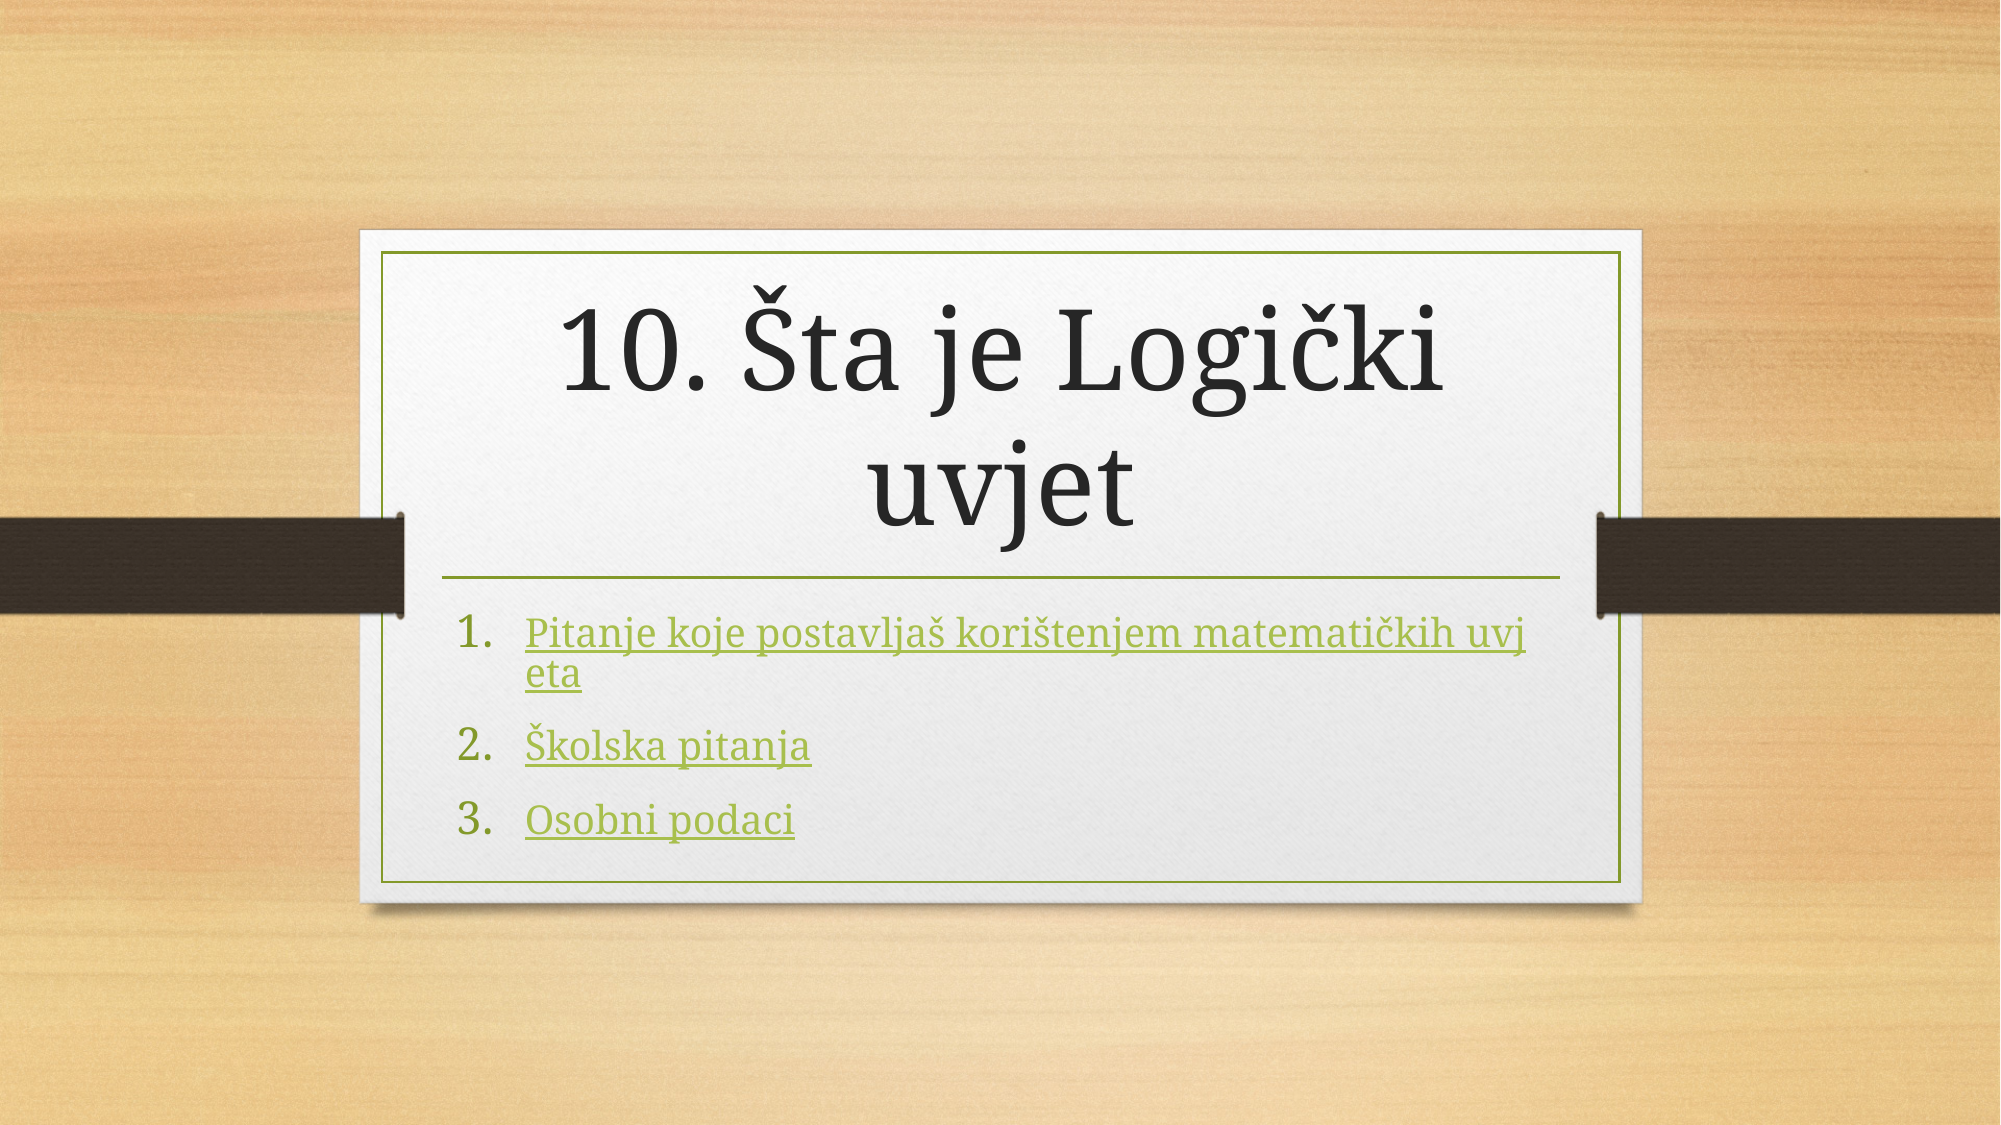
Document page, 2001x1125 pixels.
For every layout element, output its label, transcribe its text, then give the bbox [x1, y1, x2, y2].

picture [0, 0, 2001, 1125]
title 10. Šta je Logički uvjet [441, 306, 1560, 556]
subtitle Pitanje koje postavljaš korištenjem matematičkih uvjeta Školska pitanja Osobni podaci [441, 600, 1560, 817]
